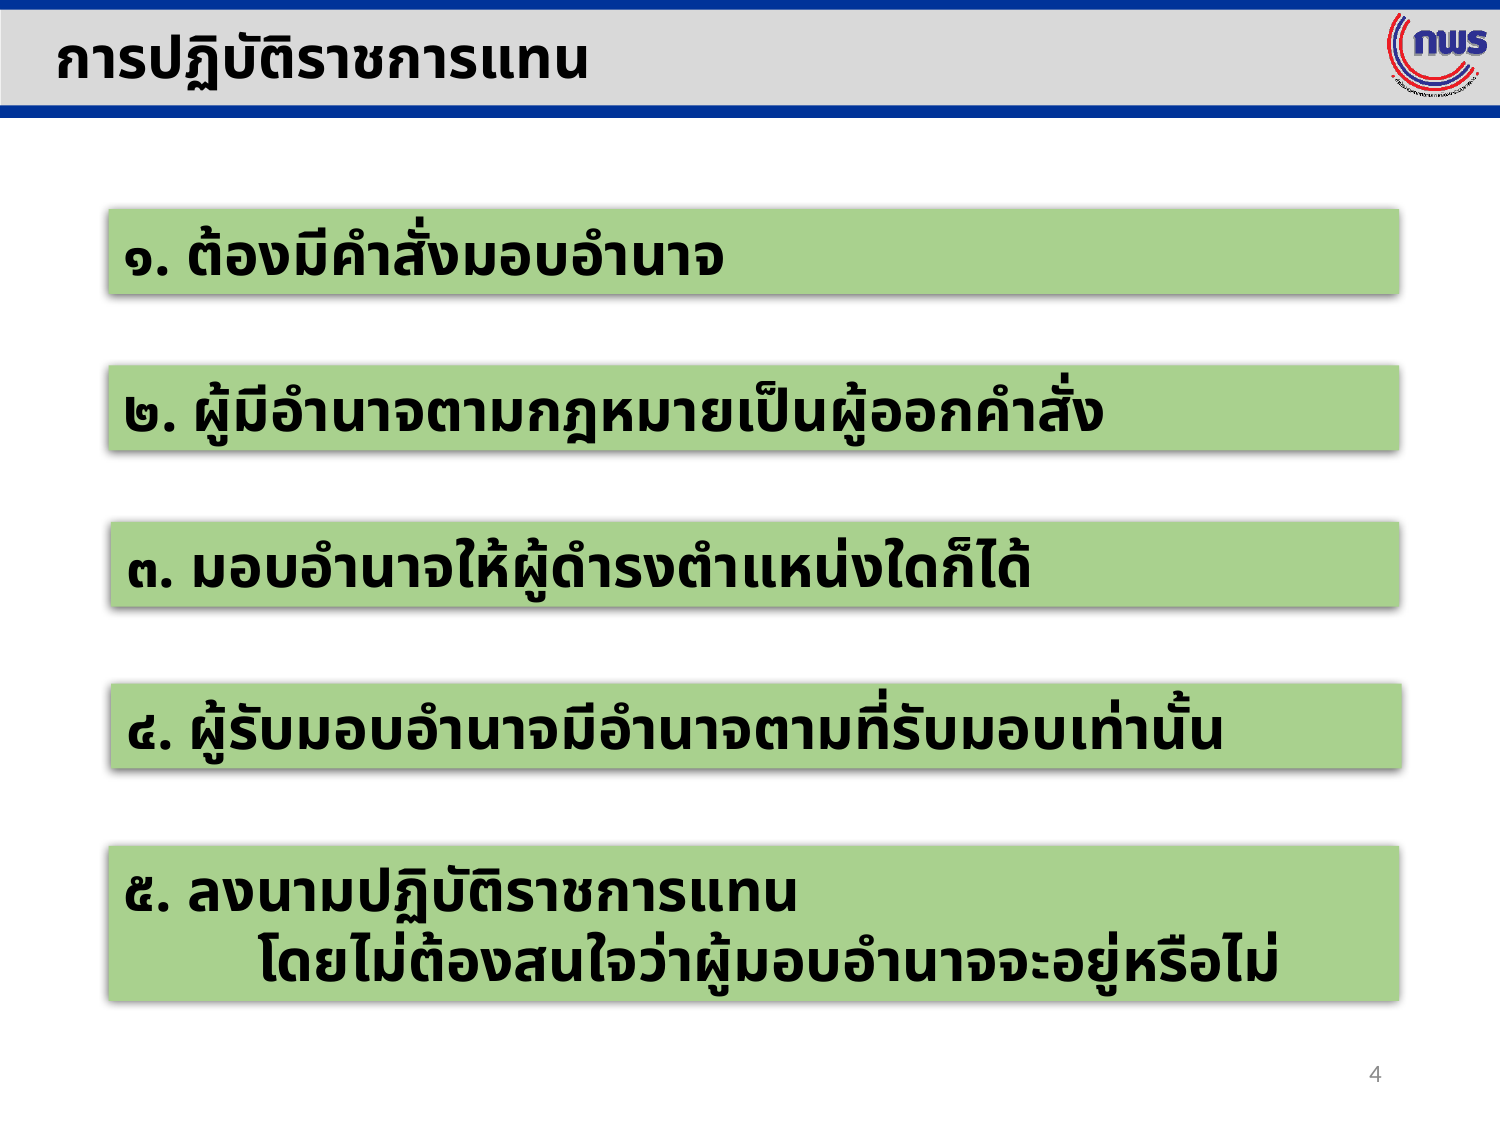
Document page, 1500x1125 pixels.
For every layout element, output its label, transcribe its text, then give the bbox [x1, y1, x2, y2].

text_box ๓. มอบอำนาจให้ผู้ดำรงตำแหน่งใดก็ได้ [110, 521, 1400, 607]
text_box ๒. ผู้มีอำนาจตามกฎหมายเป็นผู้ออกคำสั่ง [108, 365, 1400, 451]
text_box ๑. ต้องมีคำสั่งมอบอำนาจ [108, 209, 1400, 294]
text_box การปฏิบัติราชการแทน [40, 13, 1384, 99]
picture [1387, 13, 1487, 97]
text_box ๕. ลงนามปฏิบัติราชการแทน โดยไม่ต้องสนใจว่าผู้มอบอำนาจจะอยู่หรือไม่ [108, 845, 1400, 1001]
text_box ๔. ผู้รับมอบอำนาจมีอำนาจตามที่รับมอบเท่านั้น [111, 683, 1402, 769]
slide_number 4 [1059, 1042, 1397, 1103]
